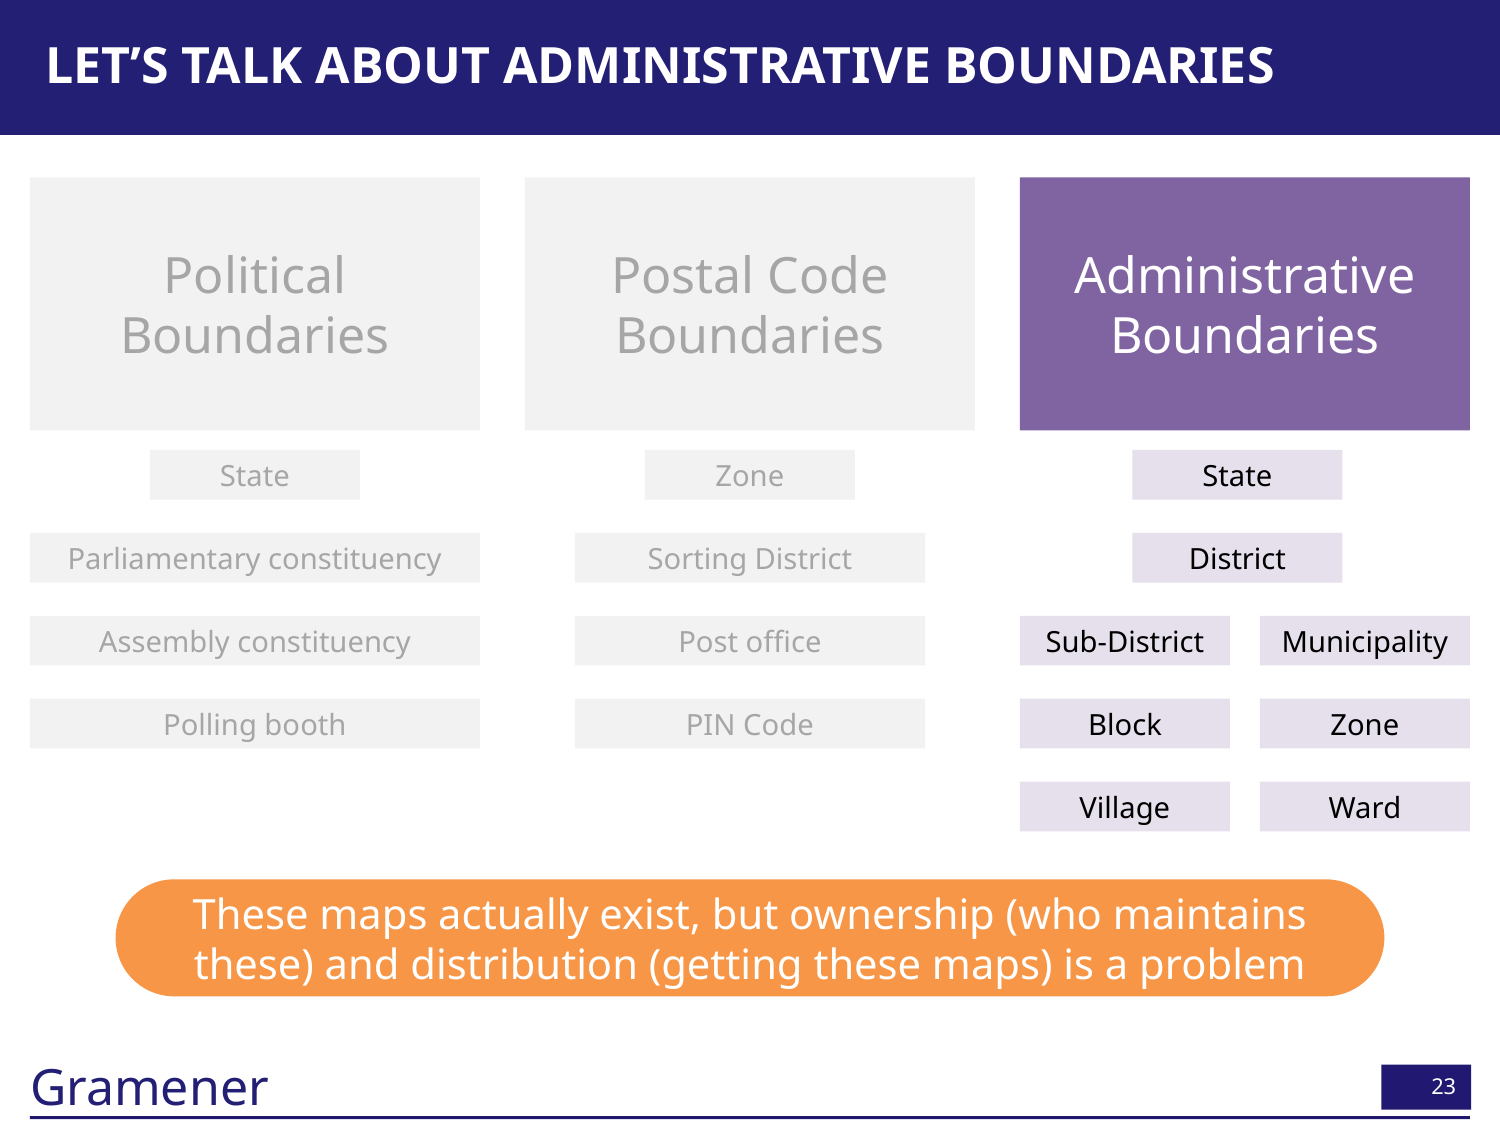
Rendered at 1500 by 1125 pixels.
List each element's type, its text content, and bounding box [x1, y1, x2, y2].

text_box PIN Code [574, 698, 926, 749]
text_box Polling booth [29, 698, 480, 749]
text_box State [149, 449, 360, 500]
text_box Assembly constituency [29, 615, 480, 666]
text_box Municipality [1259, 615, 1470, 666]
text_box Administrative Boundaries [1019, 176, 1471, 431]
text_box District [1132, 532, 1343, 583]
text_box Parliamentary constituency [29, 532, 480, 583]
text_box Sub-District [1019, 615, 1230, 666]
text_box Political Boundaries [29, 176, 481, 431]
text_box State [1132, 449, 1343, 500]
title Let’s talk about Administrative Boundaries [30, 15, 1470, 120]
text_box Post office [574, 615, 926, 666]
text_box Zone [644, 449, 855, 500]
text_box Block [1019, 698, 1230, 749]
text_box These maps actually exist, but ownership (who maintains these) and distribution (getting these maps) is a problem [114, 878, 1386, 998]
text_box Postal Code Boundaries [524, 176, 976, 431]
text_box Ward [1259, 781, 1470, 832]
text_box Sorting District [574, 532, 926, 583]
text_box Zone [1259, 698, 1470, 749]
text_box Village [1019, 781, 1230, 832]
